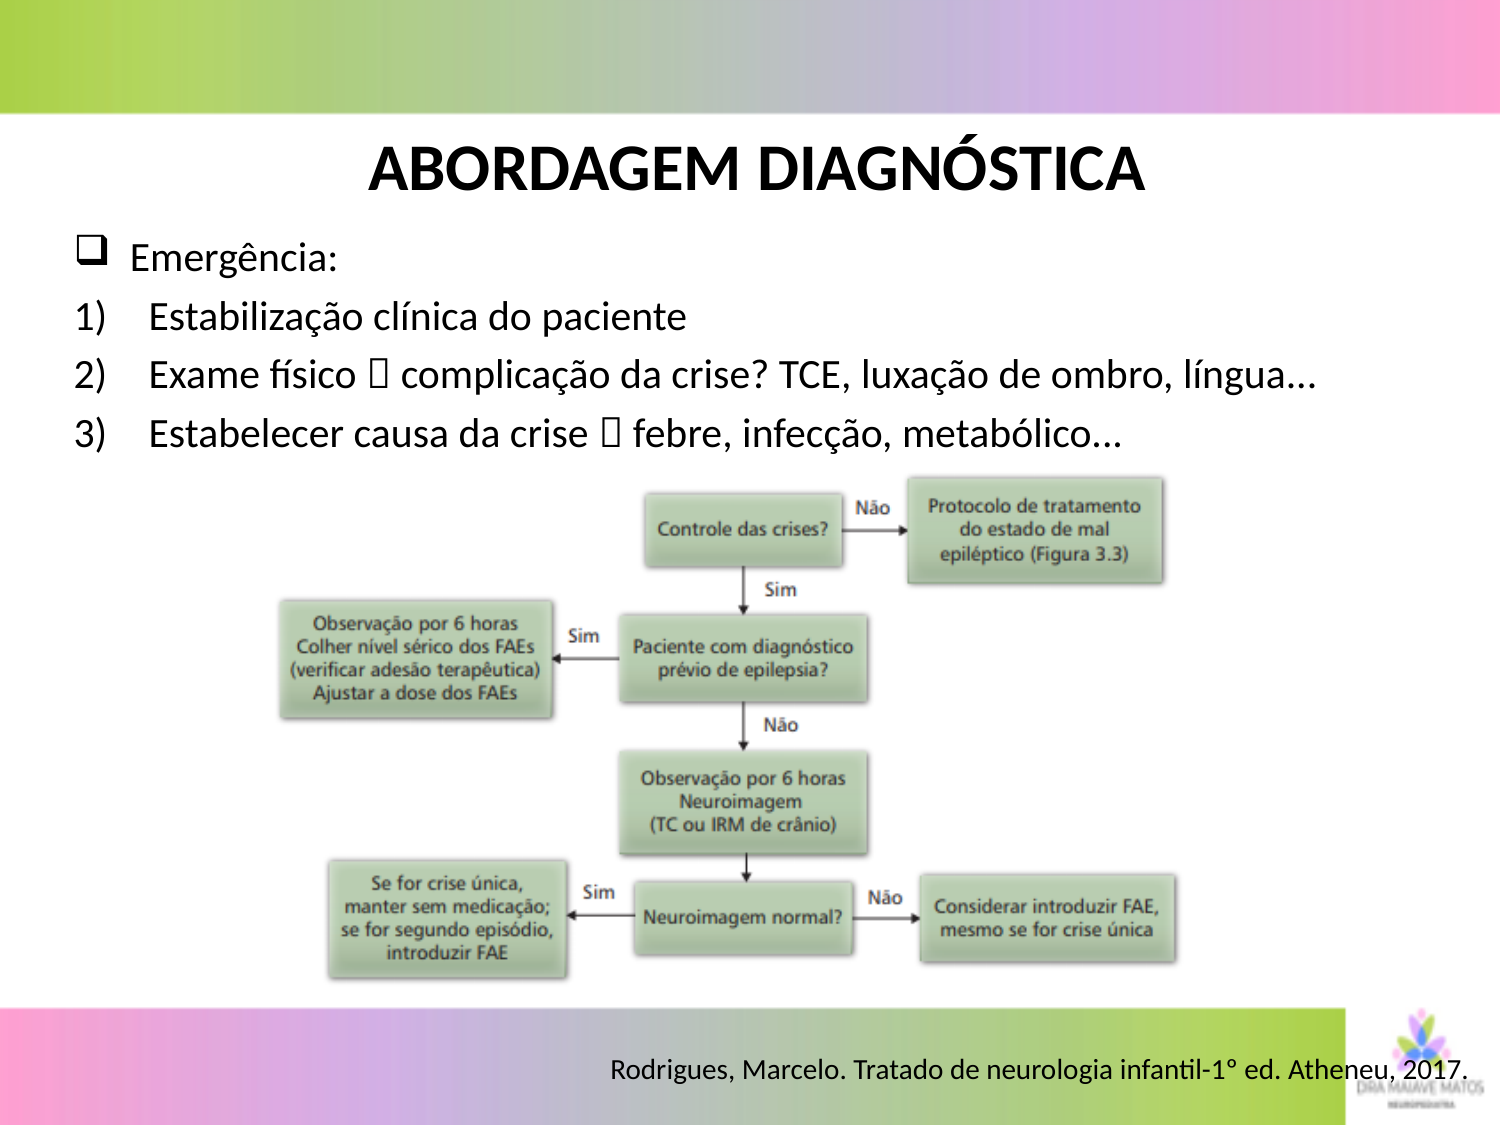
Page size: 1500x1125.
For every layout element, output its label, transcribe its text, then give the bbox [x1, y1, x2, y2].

title ABORDAGEM DIAGNÓSTICA [82, 70, 1432, 258]
list Emergência: Estabilização clínica do paciente Exame físico  complicação da crise? TCE, luxação de ombro, língua... Estabelecer causa da crise  febre, infecção, metabólico... [58, 222, 1409, 523]
text_box Rodrigues, Marcelo. Tratado de neurologia infantil-1º ed. Atheneu, 2017. [595, 1042, 1498, 1093]
picture [0, 0, 1500, 1125]
